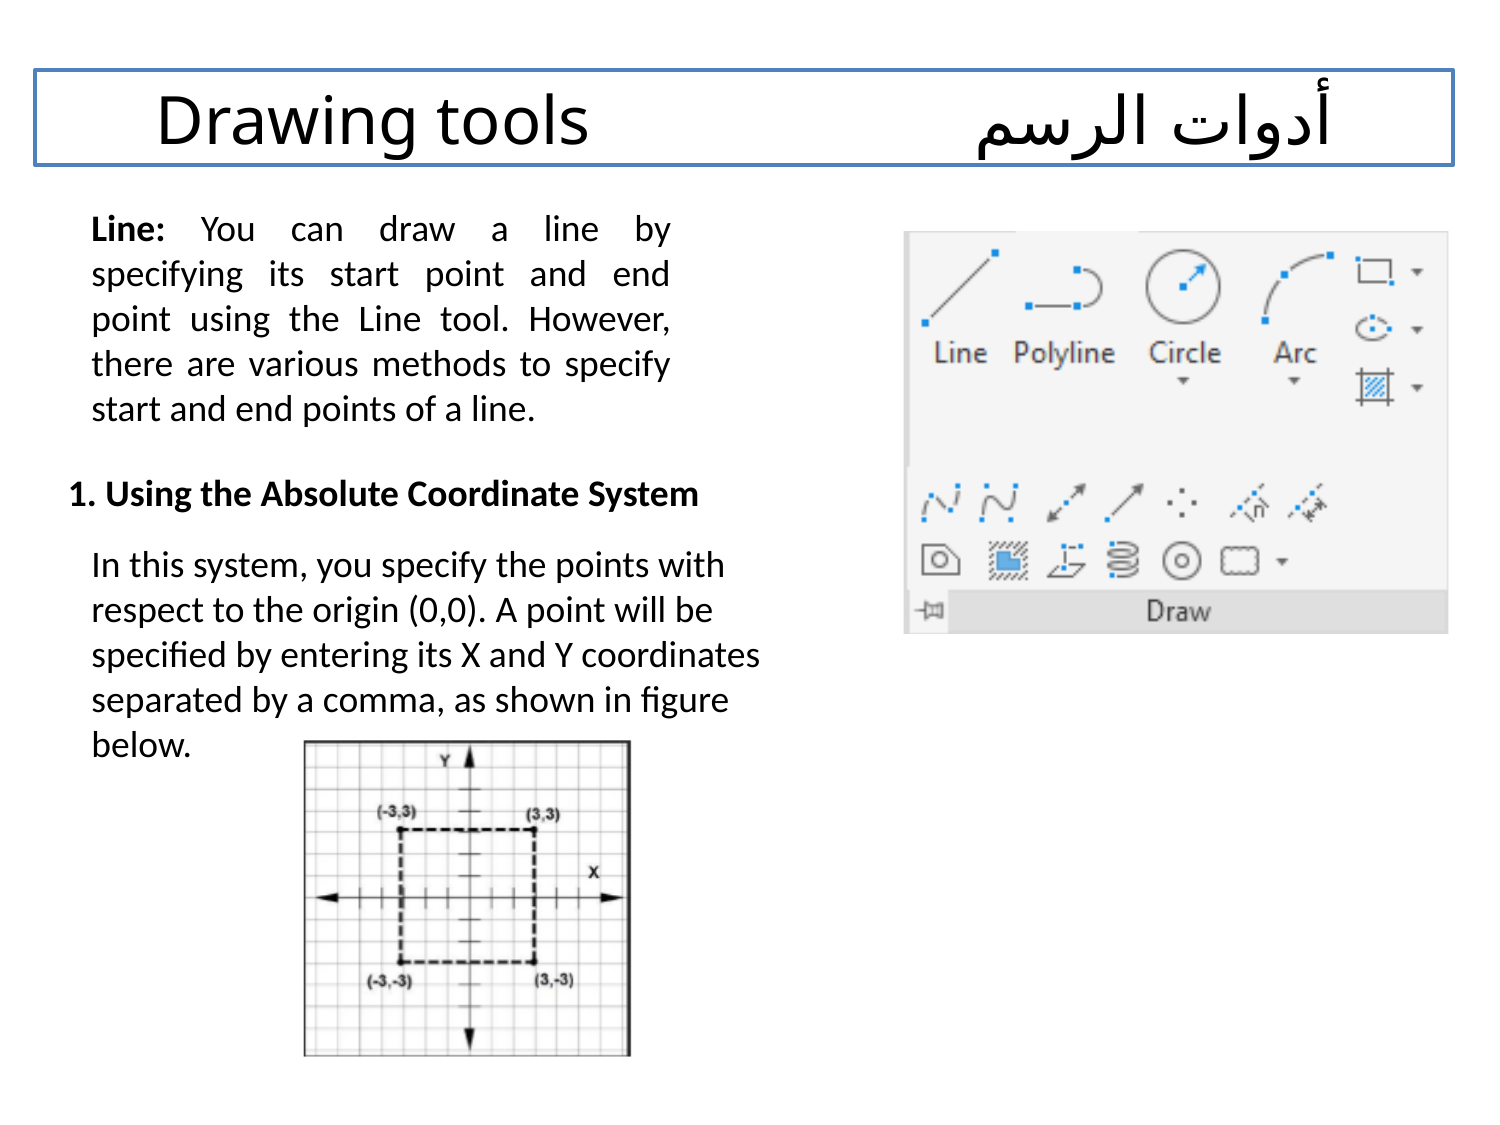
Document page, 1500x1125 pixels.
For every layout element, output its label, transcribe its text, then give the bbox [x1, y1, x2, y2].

text_box Line: You can draw a line by specifying its start point and end point using the Line tool. However, there are various methods to specify start and end points of a line. [76, 196, 687, 436]
picture [903, 231, 1449, 634]
text_box In this system, you specify the points with respect to the origin (0,0). A point will be specified by entering its X and Y coordinates separated by a comma, as shown in figure below. [76, 532, 809, 773]
text_box 1. Using the Absolute Coordinate System [53, 461, 762, 522]
text_box أدوات الرسم Drawing tools [33, 68, 1455, 167]
picture [300, 739, 639, 1061]
